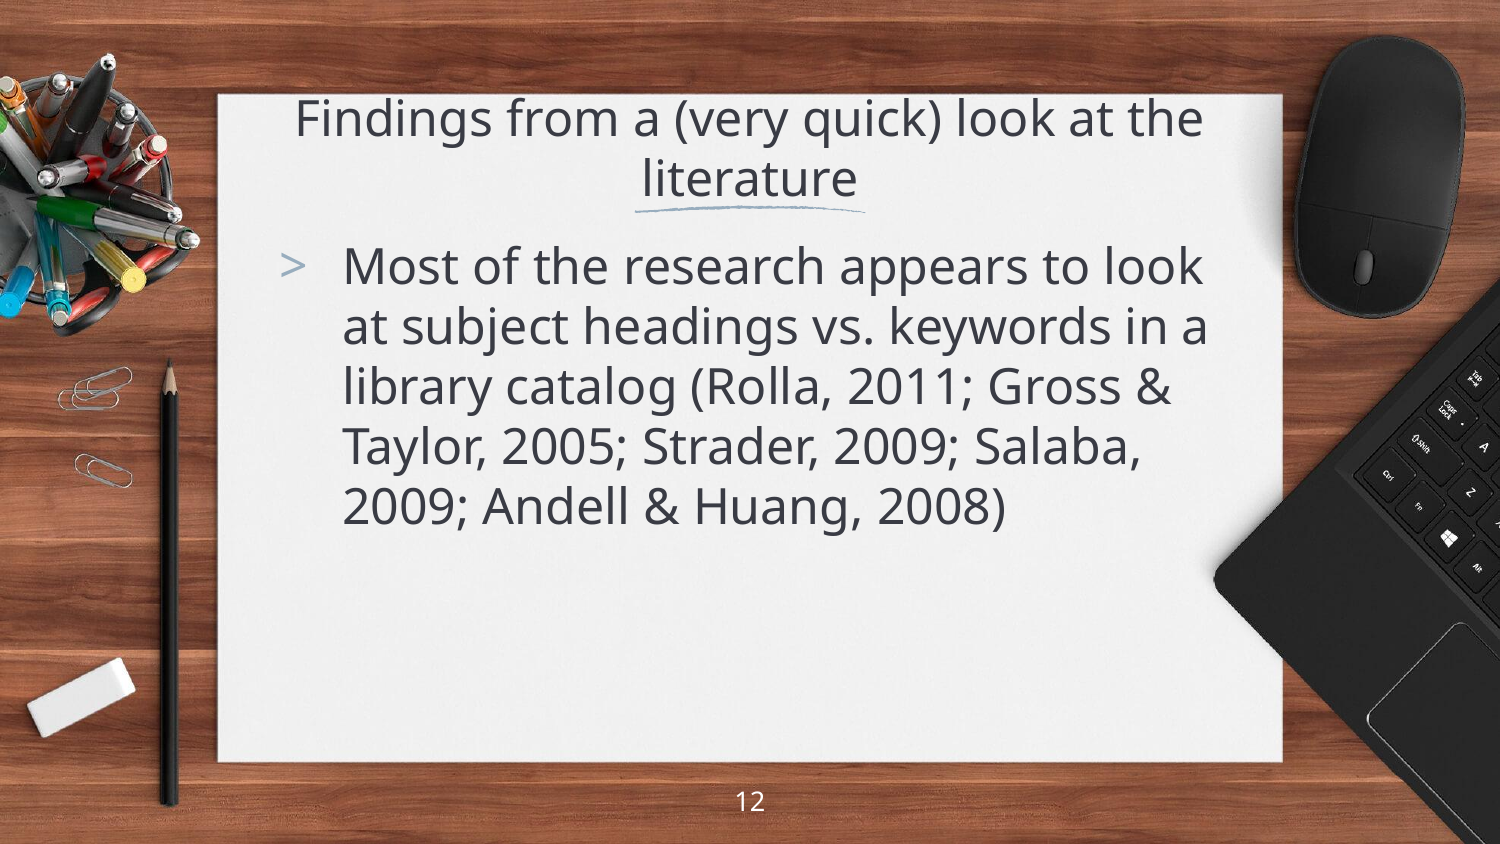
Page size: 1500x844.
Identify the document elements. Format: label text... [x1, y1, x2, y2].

list Most of the research appears to look at subject headings vs. keywords in a library catalog (Rolla, 2011; Gross & Taylor, 2005; Strader, 2009; Salaba, 2009; Andell & Huang, 2008) [267, 234, 1233, 712]
slide_number 12 [705, 762, 795, 844]
picture [0, 0, 1500, 844]
title Findings from a (very quick) look at the literature [267, 132, 1233, 207]
